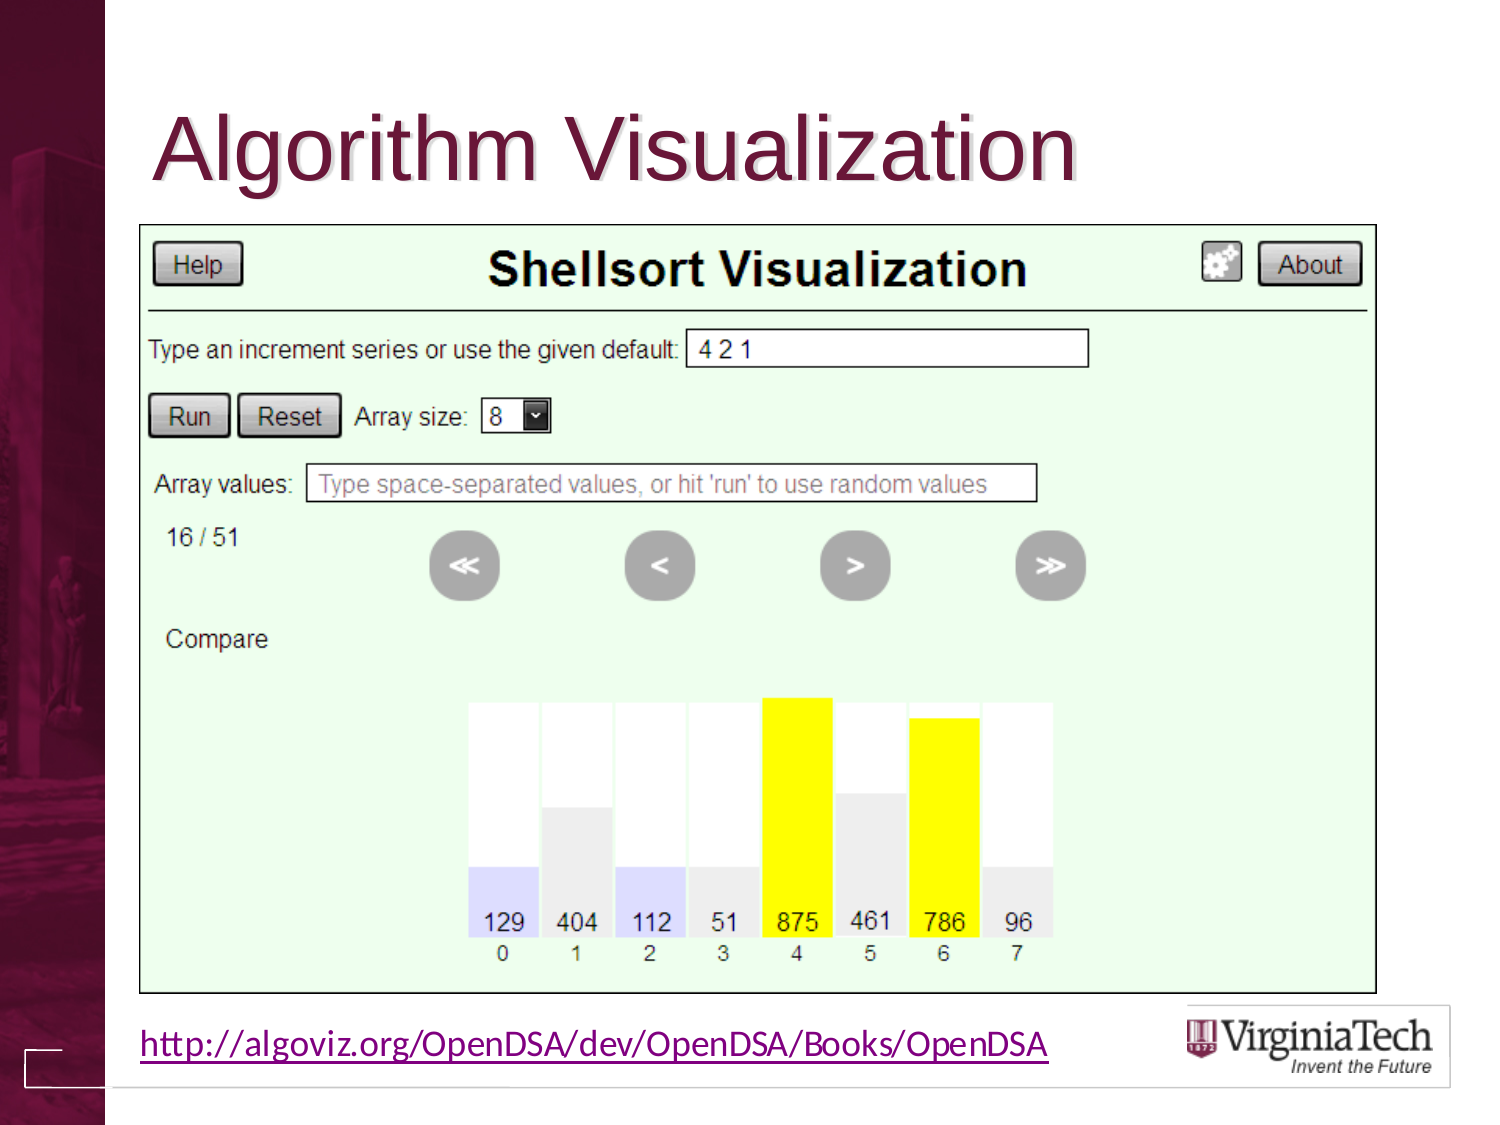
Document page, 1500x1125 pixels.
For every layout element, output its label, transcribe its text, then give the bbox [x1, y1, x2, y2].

title Algorithm Visualization [137, 49, 1413, 238]
picture [138, 224, 1377, 994]
picture [139, 1017, 1500, 1073]
picture [0, 0, 105, 1125]
